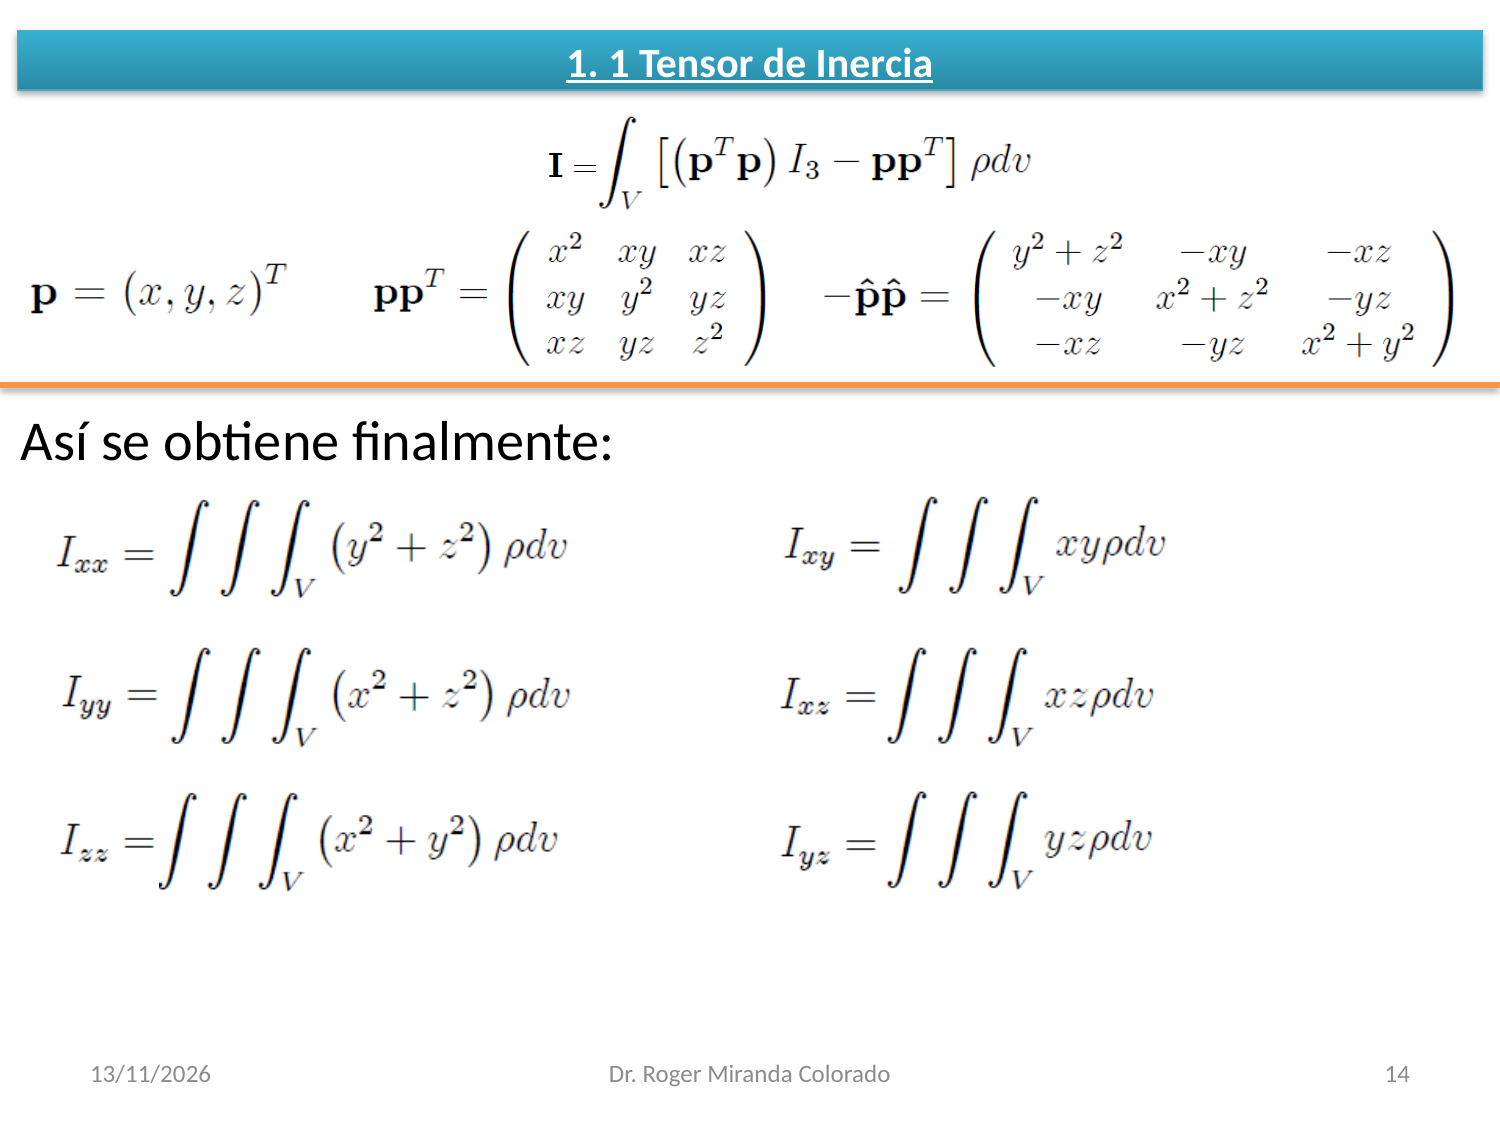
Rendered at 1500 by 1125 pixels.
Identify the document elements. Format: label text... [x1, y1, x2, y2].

picture [777, 517, 887, 581]
picture [371, 262, 487, 323]
list Así se obtiene finalmente: [5, 397, 1356, 485]
picture [895, 491, 1172, 608]
picture [546, 110, 1034, 213]
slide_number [75, 1042, 425, 1103]
slide_number 14 [1074, 1042, 1425, 1103]
picture [821, 269, 951, 326]
picture [29, 254, 288, 322]
picture [47, 530, 159, 587]
picture [767, 781, 1161, 896]
picture [54, 784, 562, 896]
title 1. 1 Tensor de Inercia [17, 30, 1483, 91]
picture [163, 491, 571, 606]
picture [170, 641, 574, 755]
picture [506, 224, 771, 373]
picture [974, 224, 1462, 374]
picture [887, 641, 1158, 751]
picture [773, 663, 877, 729]
footer Dr. Roger Miranda Colorado [512, 1042, 988, 1103]
picture [56, 668, 159, 729]
